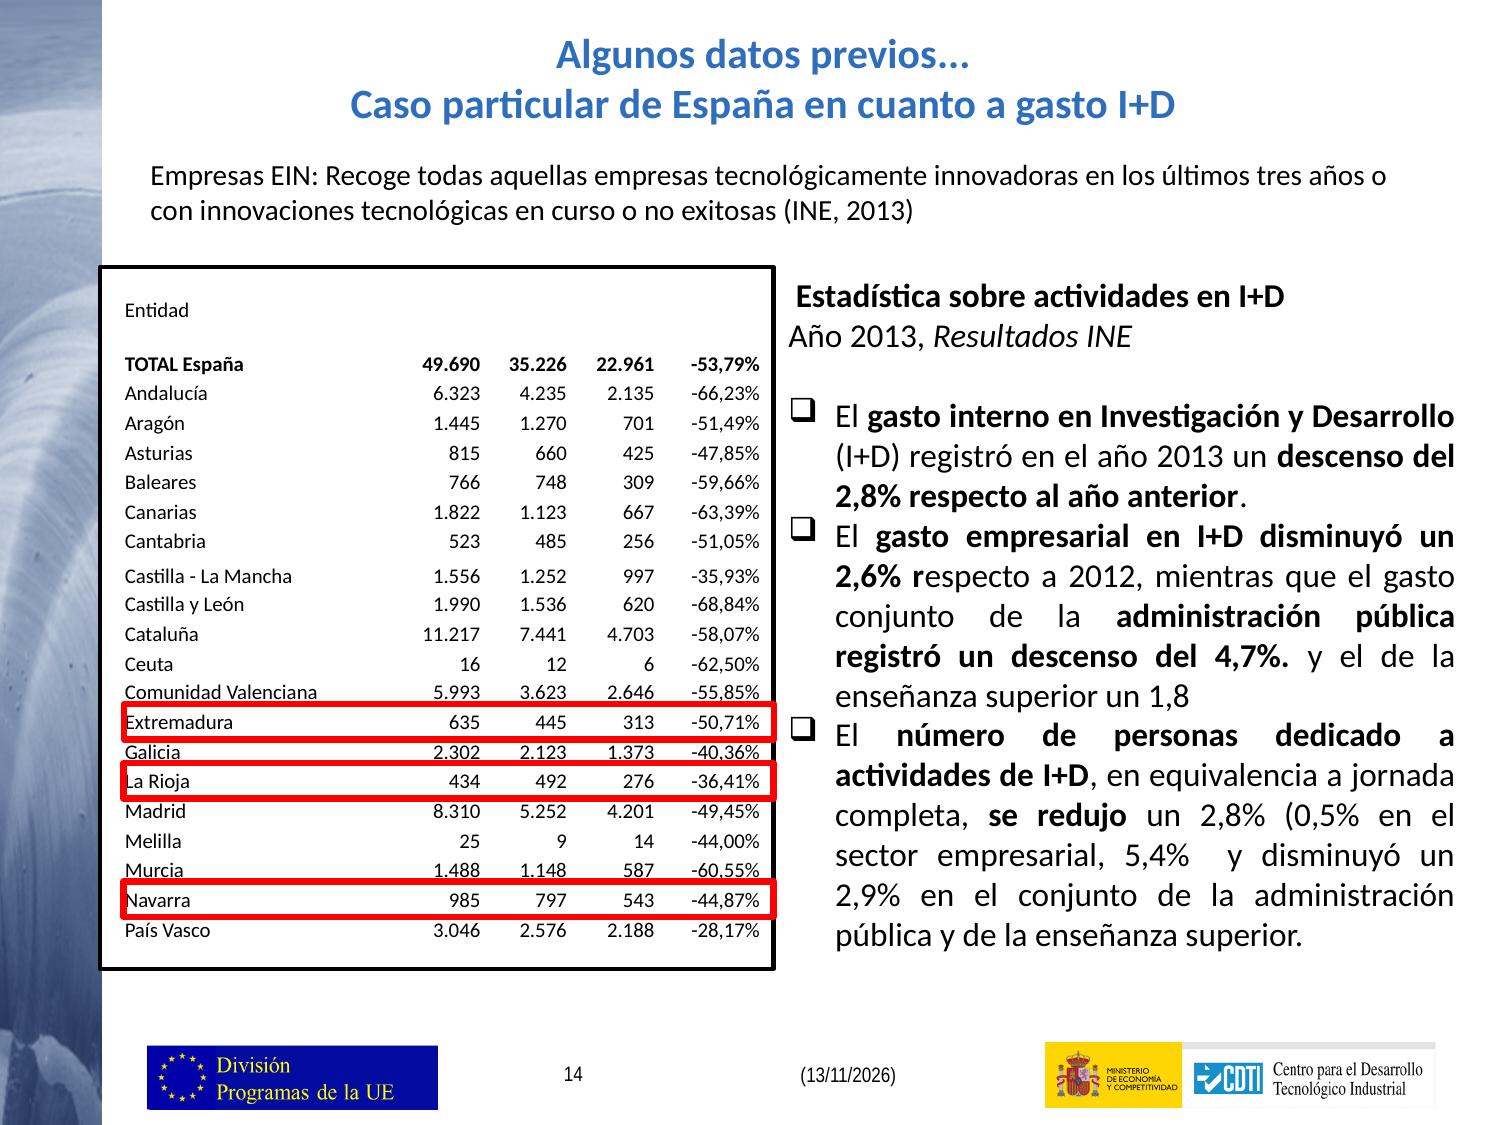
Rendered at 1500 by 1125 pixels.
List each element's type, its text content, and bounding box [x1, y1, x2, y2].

text_box [98, 265, 776, 971]
text_box Empresas EIN: Recoge todas aquellas empresas tecnológicamente innovadoras en los últimos tres años o con innovaciones tecnológicas en curso o no exitosas (INE, 2013) [135, 173, 1435, 234]
text_box [121, 761, 776, 801]
picture [147, 1043, 438, 1118]
picture [0, 0, 102, 1125]
text_box [121, 879, 776, 919]
text_box [122, 702, 776, 742]
picture [1045, 1042, 1436, 1108]
text_box Algunos datos previos... Caso particular de España en cuanto a gasto I+D [88, 19, 1439, 173]
text_box Estadística sobre actividades en I+D Año 2013, Resultados INE El gasto interno en Investigación y Desarrollo (I+D) registró en el año 2013 un descenso del 2,8% respecto al año anterior. El gasto empresarial en I+D disminuyó un 2,6% respecto a 2012, mientras que el gasto conjunto de la administración pública registró un descenso del 4,7%. y el de la enseñanza superior un 1,8 El número de personas dedicado a actividades de I+D, en equivalencia a jornada completa, se redujo un 2,8% (0,5% en el sector empresarial, 5,4% y disminuyó un 2,9% en el conjunto de la administración pública y de la enseñanza superior. [773, 267, 1471, 961]
